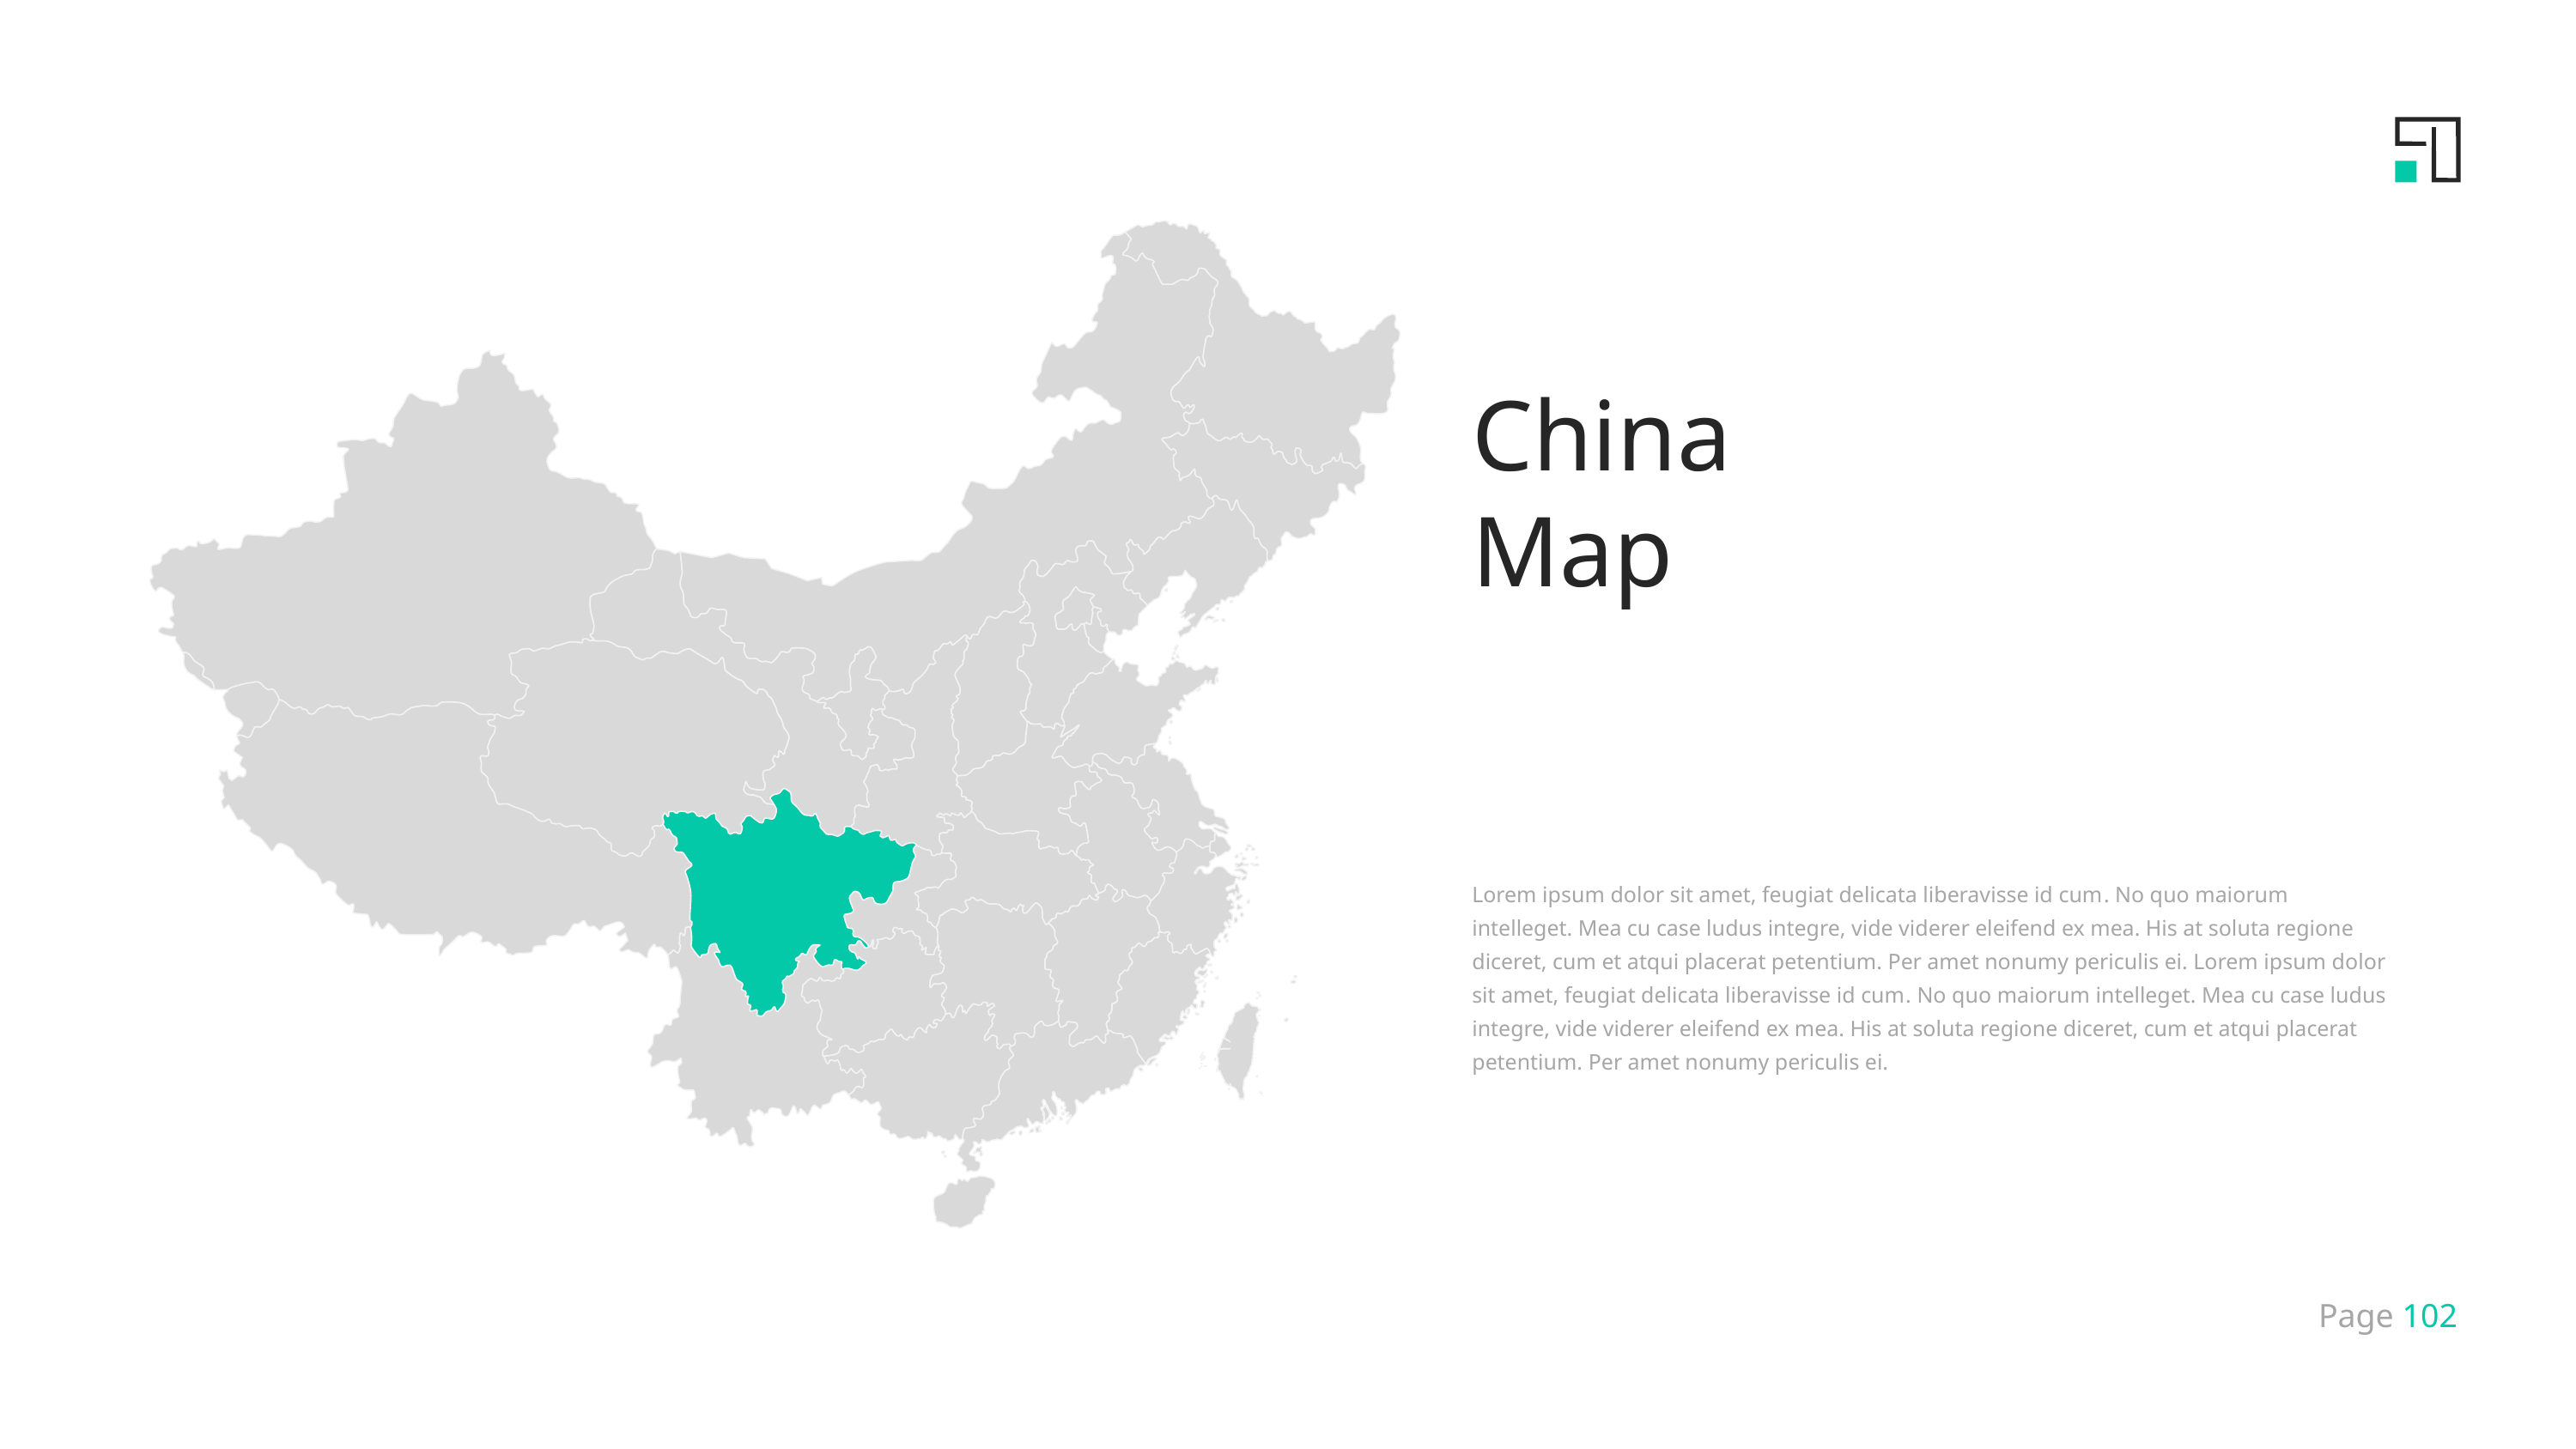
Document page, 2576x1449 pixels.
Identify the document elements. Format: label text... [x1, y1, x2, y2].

text_box China Map [1459, 367, 1958, 613]
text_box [149, 220, 1400, 1228]
text_box Lorem ipsum dolor sit amet, feugiat delicata liberavisse id cum. No quo maiorum intelleget. Mea cu case ludus integre, vide viderer eleifend ex mea. His at soluta regione diceret, cum et atqui placerat petentium. Per amet nonumy periculis ei. Lorem ipsum dolor sit amet, feugiat delicata liberavisse id cum. No quo maiorum intelleget. Mea cu case ludus integre, vide viderer eleifend ex mea. His at soluta regione diceret, cum et atqui placerat petentium. Per amet nonumy periculis ei. [1459, 867, 2400, 1081]
